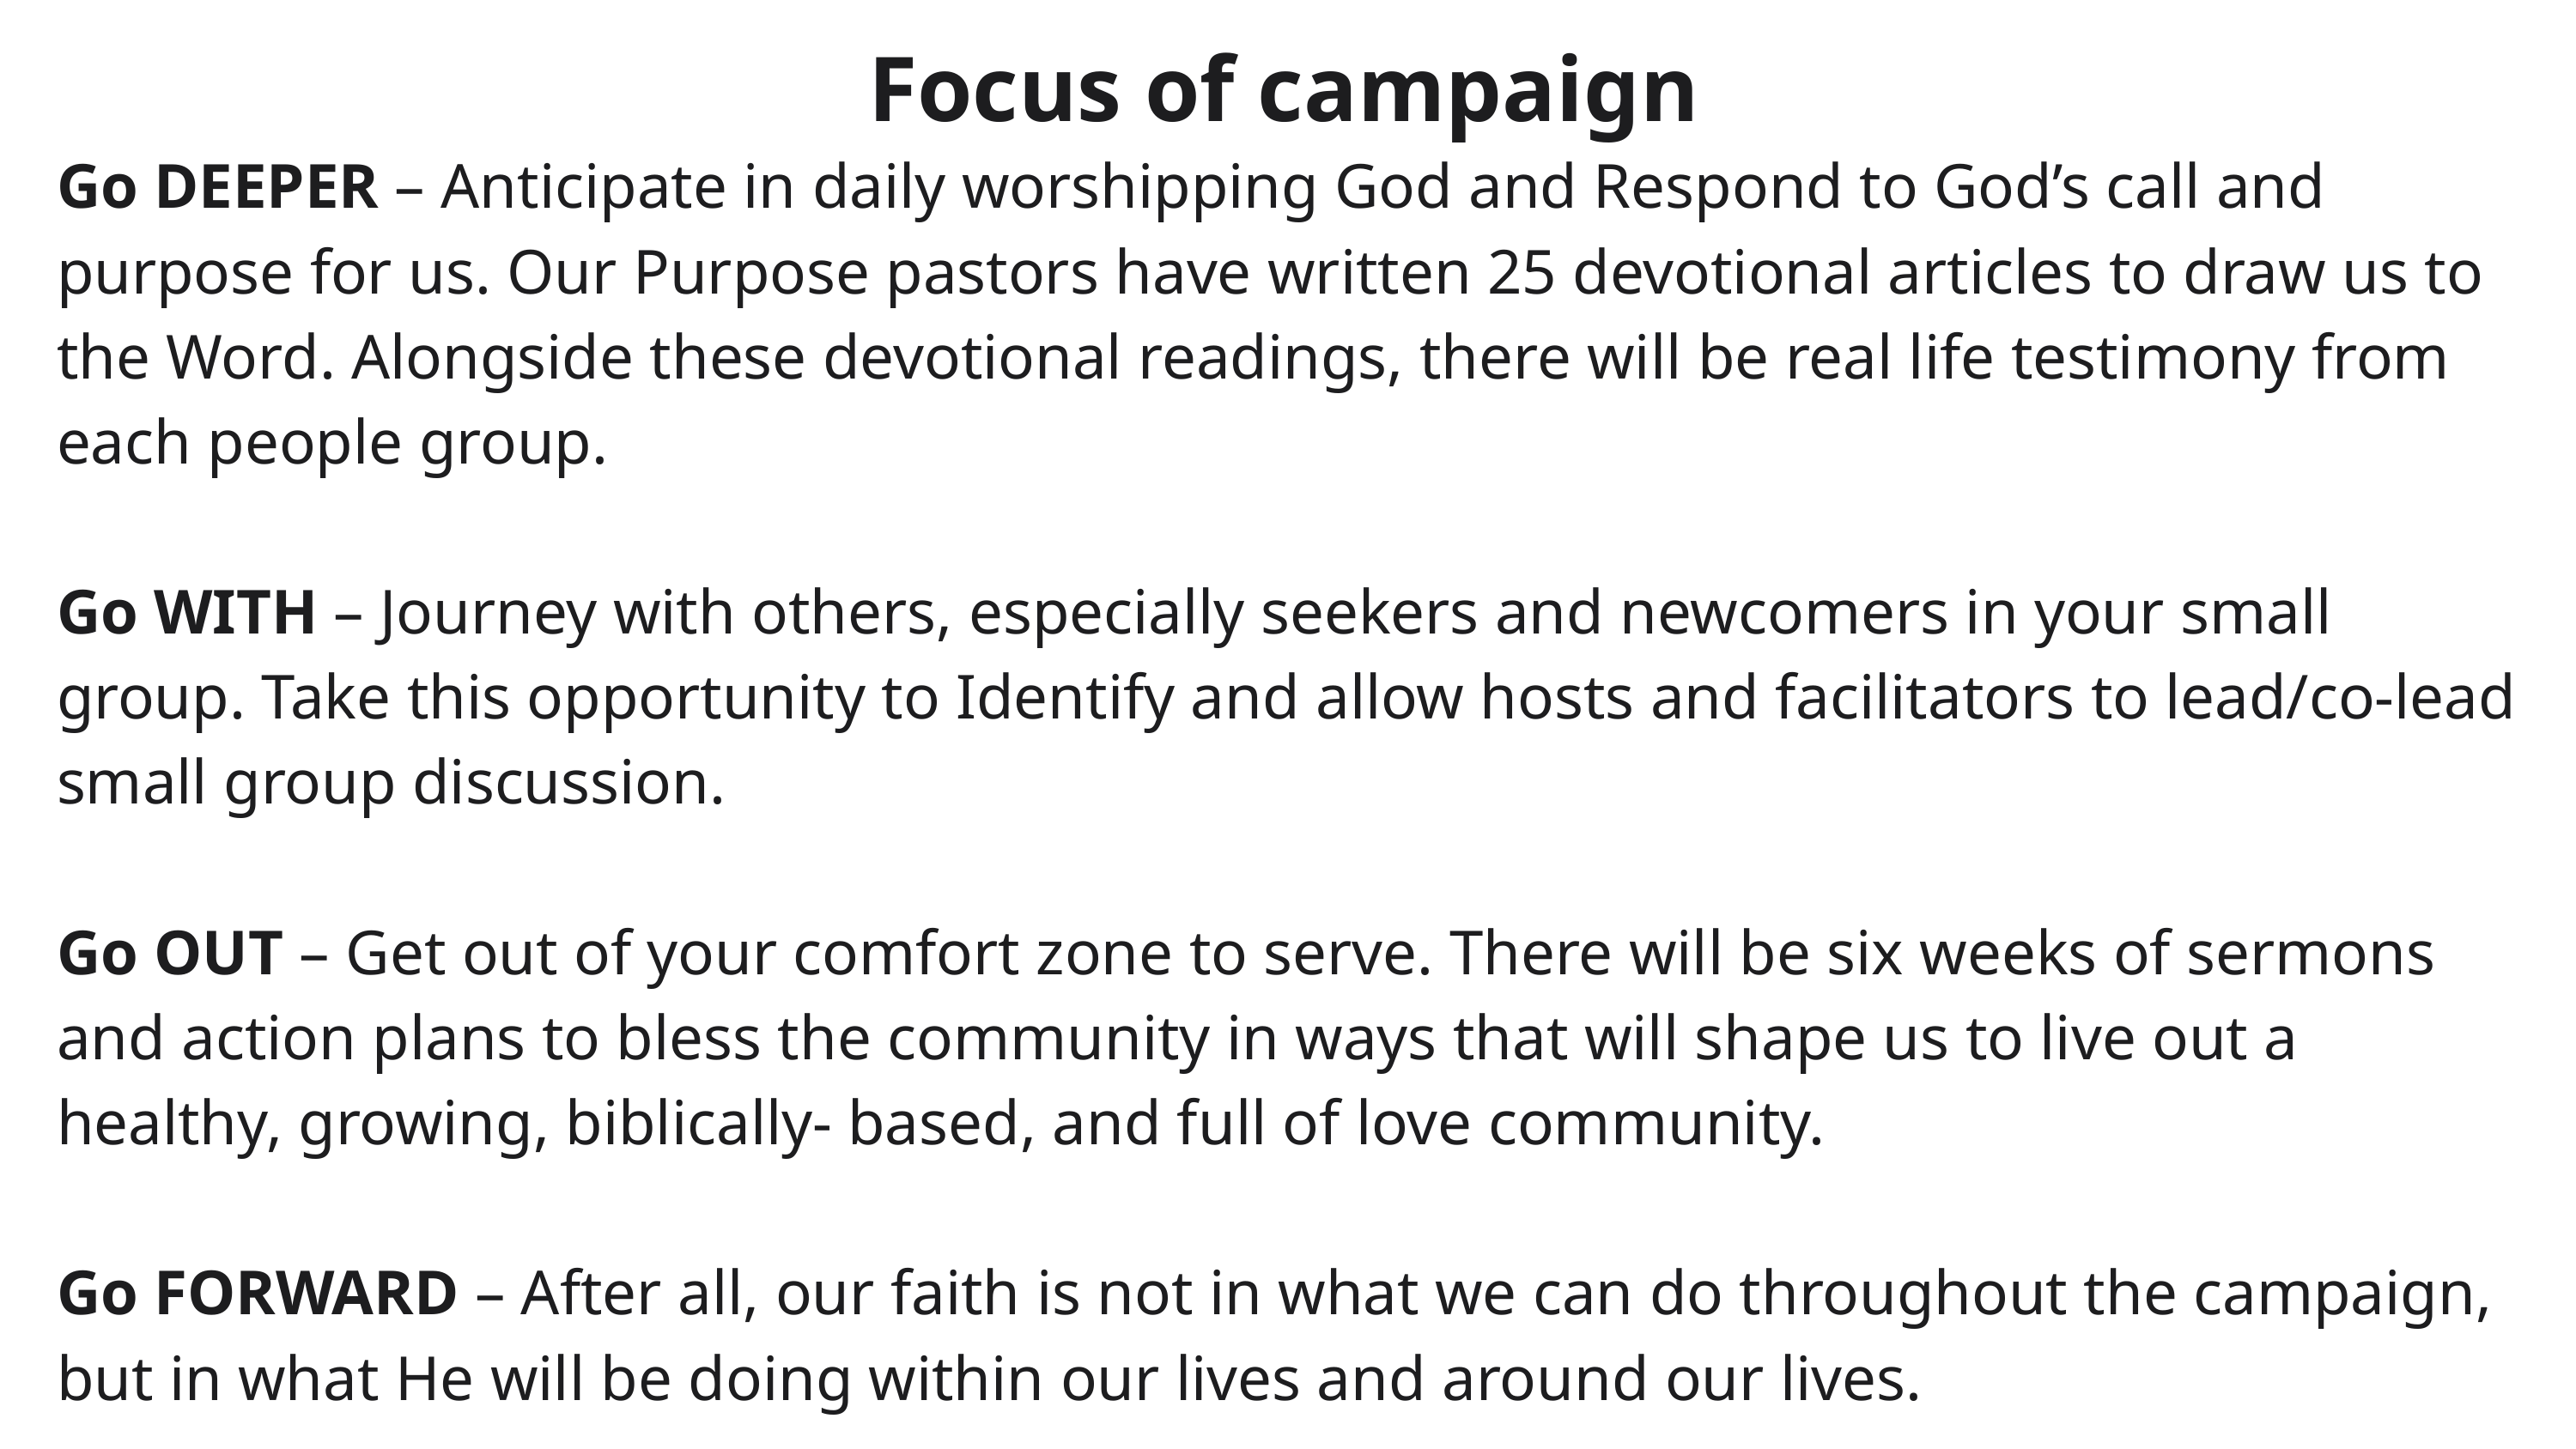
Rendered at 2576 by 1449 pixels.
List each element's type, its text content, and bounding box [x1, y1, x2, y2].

text_box Go DEEPER – Anticipate in daily worshipping God and Respond to God’s call and purpose for us. Our Purpose pastors have written 25 devotional articles to draw us to the Word. Alongside these devotional readings, there will be real life testimony from each people group. ​ Go WITH – Journey with others, especially seekers and newcomers in your small group. Take this opportunity to Identify and allow hosts and facilitators to lead/co-lead small group discussion. ​ Go OUT – Get out of your comfort zone to serve. There will be six weeks of sermons and action plans to bless the community in ways that will shape us to live out a healthy, growing, biblically- based, and full of love community.​ Go FORWARD – After all, our faith is not in what we can do throughout the campaign, but in what He will be doing within our lives and around our lives.​ [57, 135, 2528, 1413]
text_box Focus of campaign [746, 14, 1821, 135]
